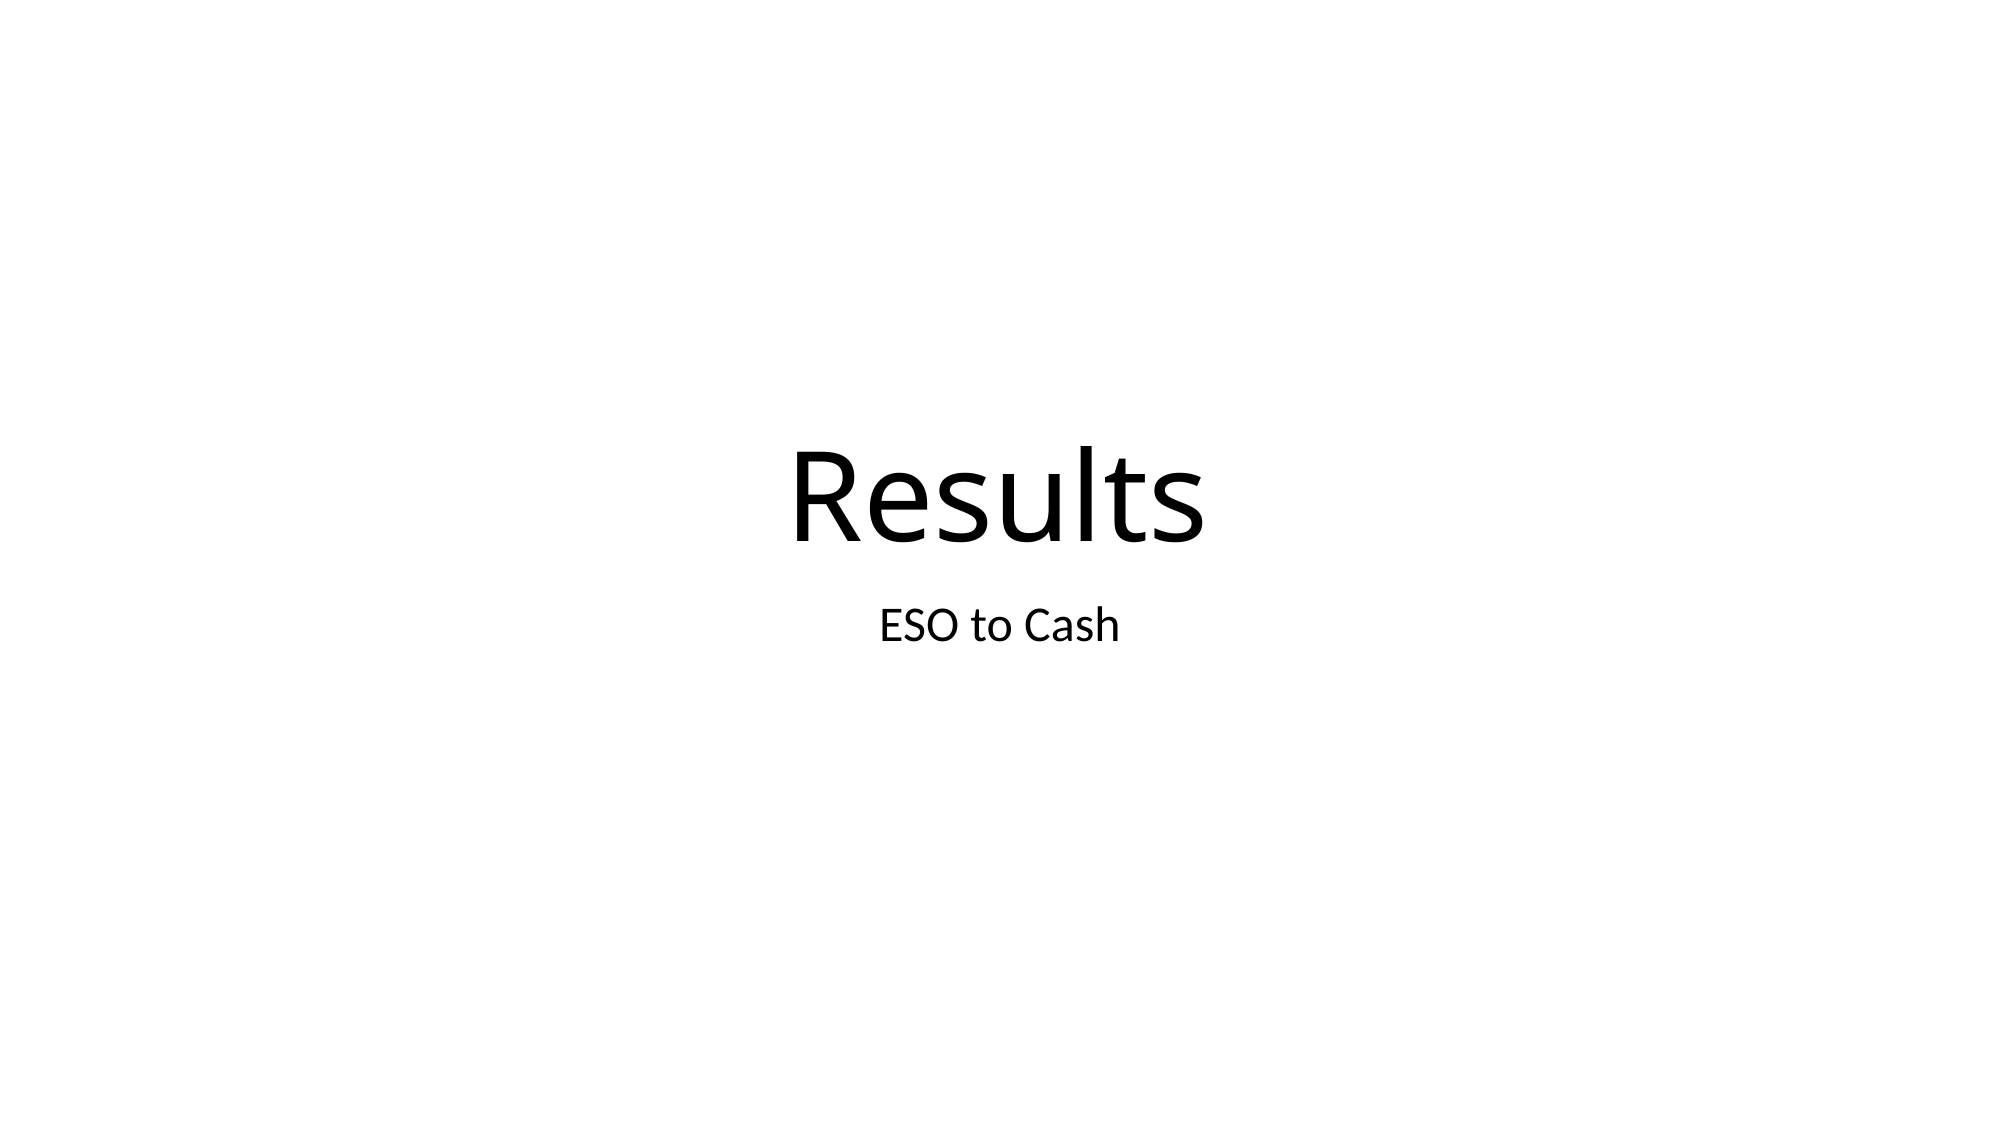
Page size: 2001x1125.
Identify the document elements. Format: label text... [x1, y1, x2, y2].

title Results [55, 184, 1940, 576]
subtitle ESO to Cash [249, 590, 1750, 863]
